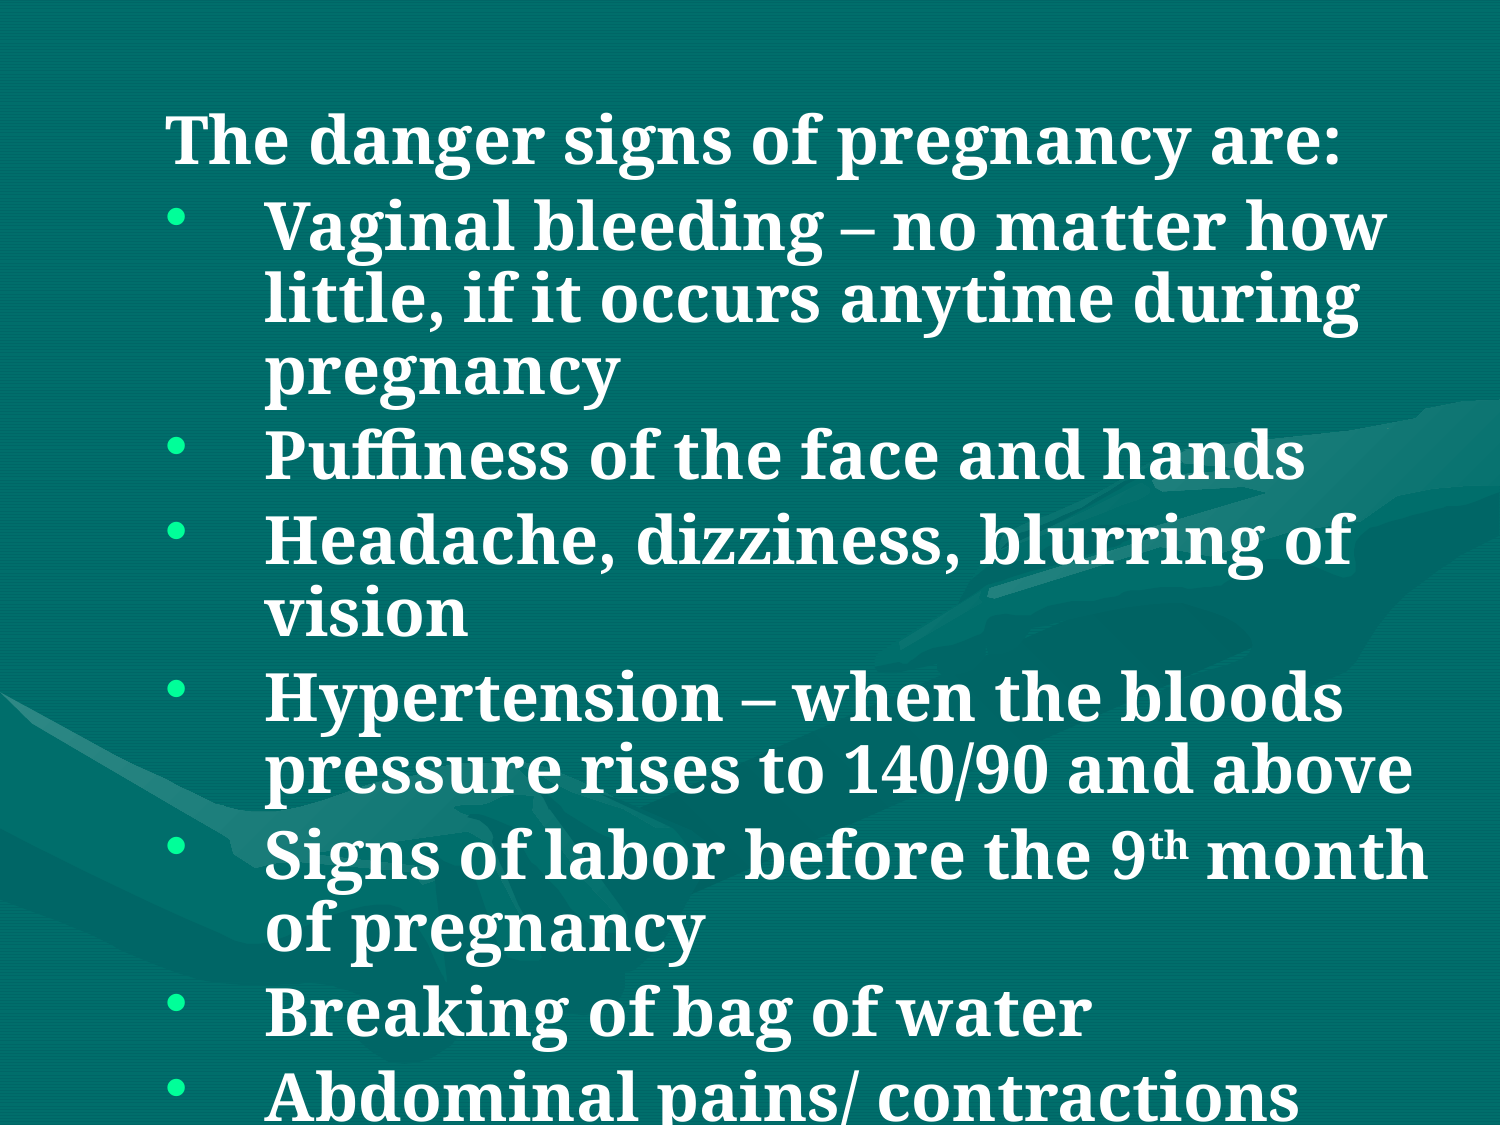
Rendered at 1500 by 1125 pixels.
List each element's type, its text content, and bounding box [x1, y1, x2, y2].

list The danger signs of pregnancy are: Vaginal bleeding – no matter how little, if it occurs anytime during pregnancy Puffiness of the face and hands Headache, dizziness, blurring of vision Hypertension – when the bloods pressure rises to 140/90 and above Signs of labor before the 9th month of pregnancy Breaking of bag of water Abdominal pains/ contractions [149, 99, 1500, 1063]
